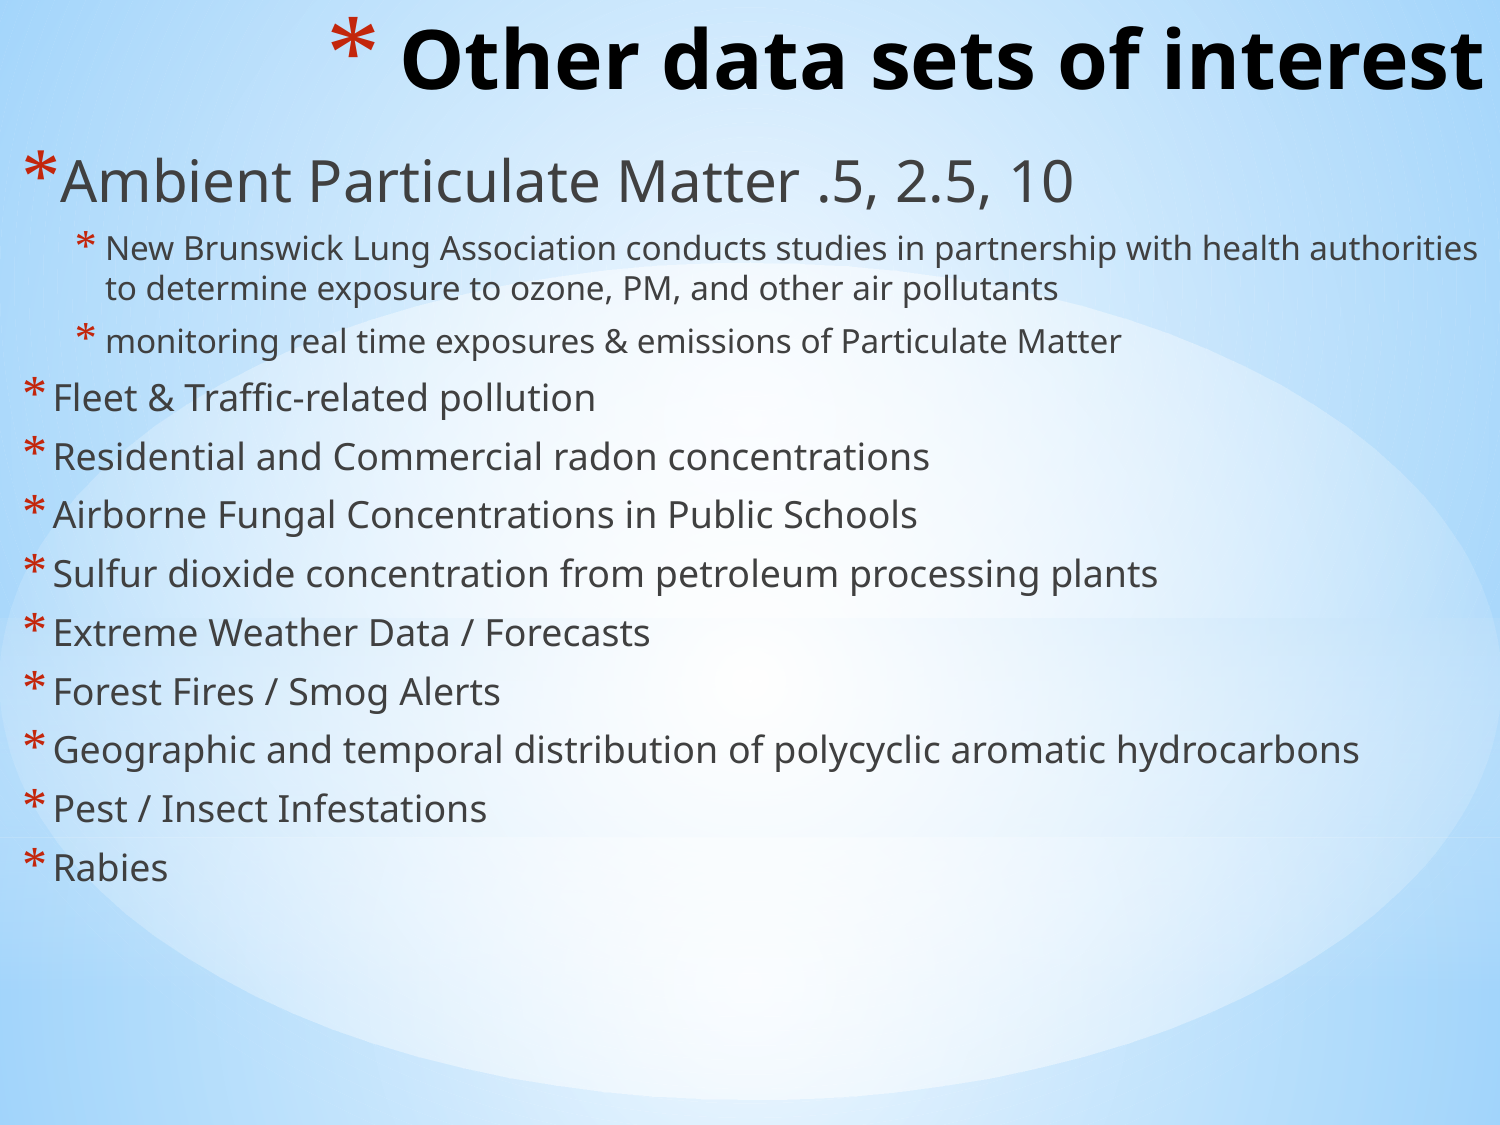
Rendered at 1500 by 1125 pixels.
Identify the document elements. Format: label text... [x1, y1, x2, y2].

title Other data sets of interest [230, 0, 1500, 137]
list Ambient Particulate Matter .5, 2.5, 10 New Brunswick Lung Association conducts studies in partnership with health authorities to determine exposure to ozone, PM, and other air pollutants monitoring real time exposures & emissions of Particulate Matter Fleet & Traffic-related pollution Residential and Commercial radon concentrations Airborne Fungal Concentrations in Public Schools Sulfur dioxide concentration from petroleum processing plants Extreme Weather Data / Forecasts Forest Fires / Smog Alerts Geographic and temporal distribution of polycyclic aromatic hydrocarbons Pest / Insect Infestations Rabies [0, 137, 1500, 1125]
